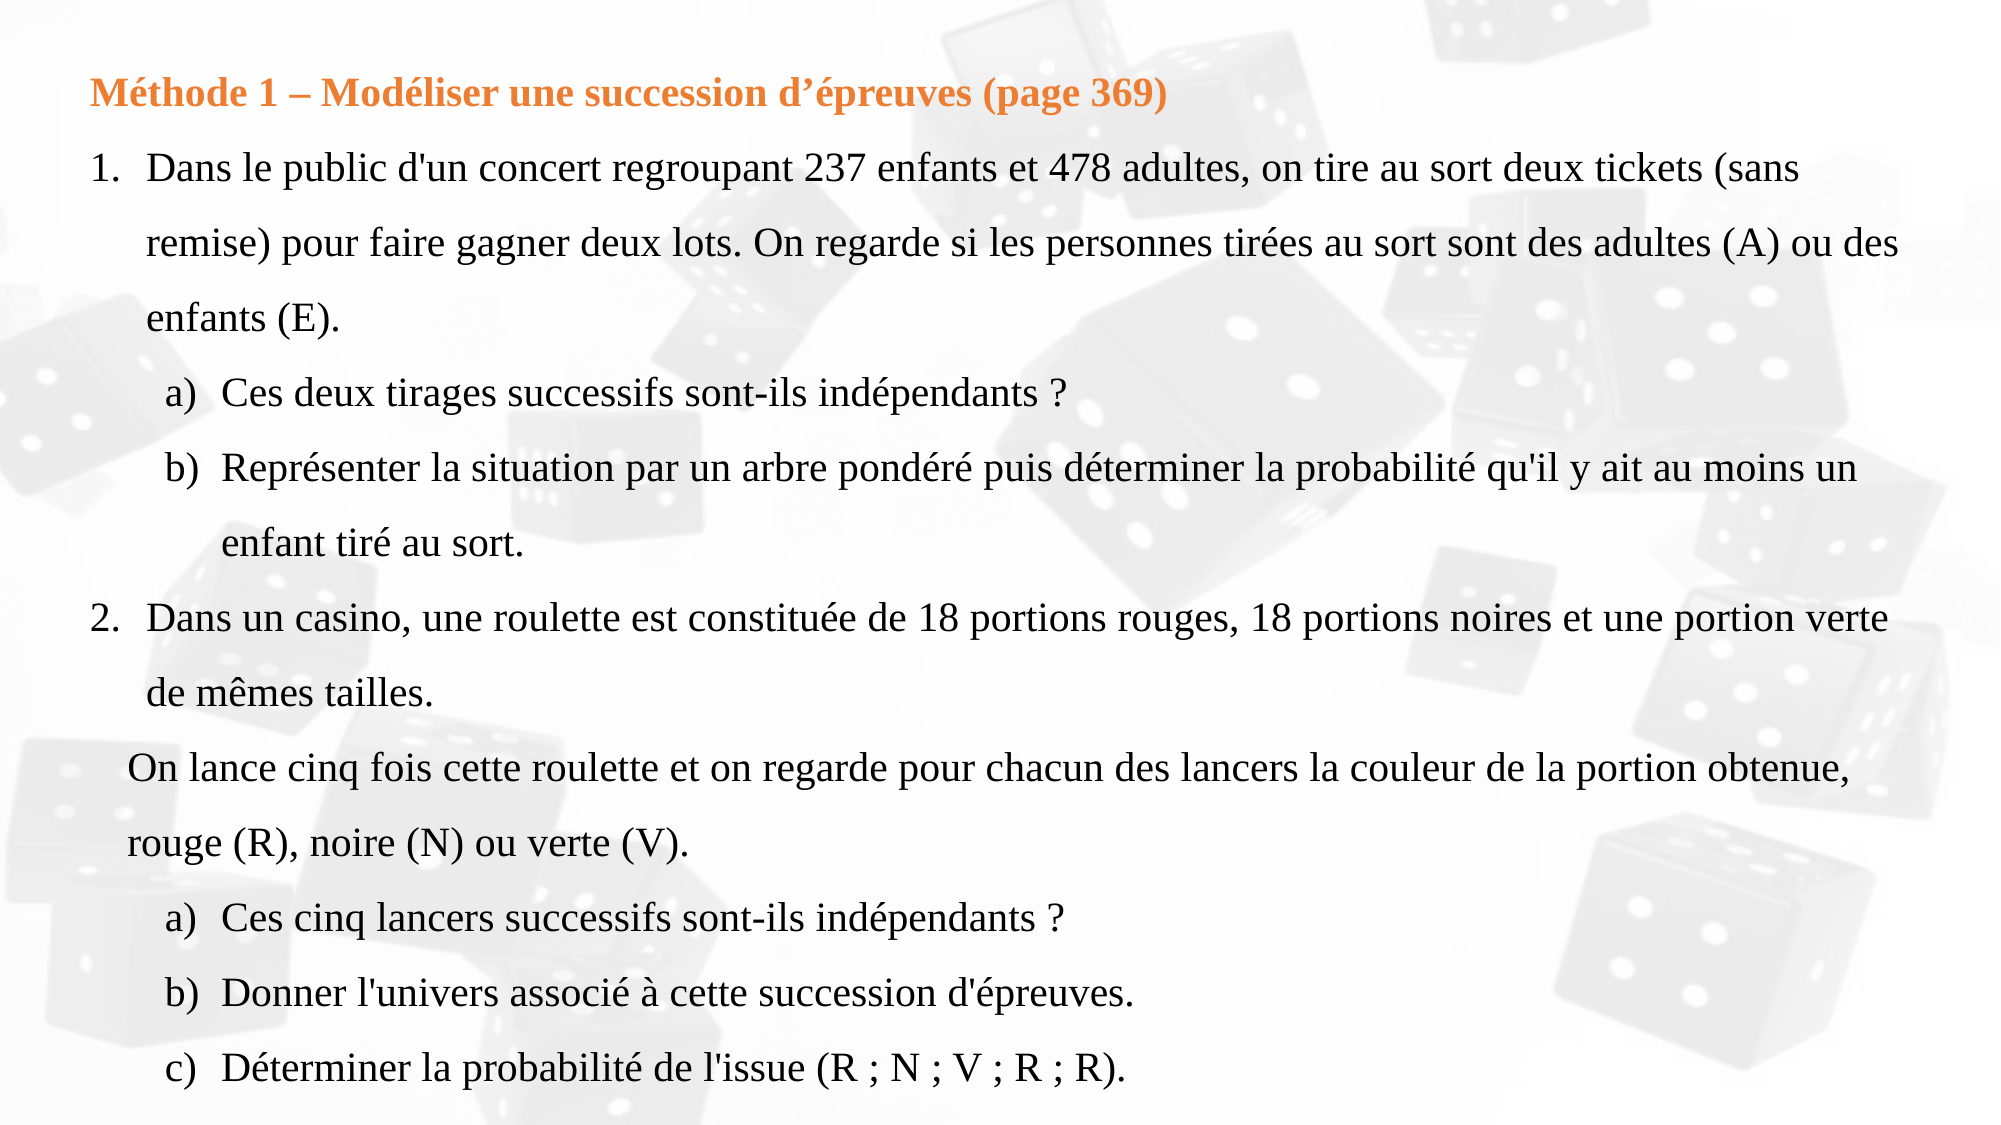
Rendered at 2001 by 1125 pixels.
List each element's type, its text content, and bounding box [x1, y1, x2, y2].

text_box Méthode 1 – Modéliser une succession d’épreuves (page 369) Dans le public d'un concert regroupant 237 enfants et 478 adultes, on tire au sort deux tickets (sans remise) pour faire gagner deux lots. On regarde si les personnes tirées au sort sont des adultes (A) ou des enfants (E). Ces deux tirages successifs sont-ils indépendants ? Représenter la situation par un arbre pondéré puis déterminer la probabilité qu'il y ait au moins un enfant tiré au sort. Dans un casino, une roulette est constituée de 18 portions rouges, 18 portions noires et une portion verte de mêmes tailles. On lance cinq fois cette roulette et on regarde pour chacun des lancers la couleur de la portion obtenue, rouge (R), noire (N) ou verte (V). Ces cinq lancers successifs sont-ils indépendants ? Donner l'univers associé à cette succession d'épreuves. Déterminer la probabilité de l'issue (R ; N ; V ; R ; R). [75, 32, 1925, 1098]
